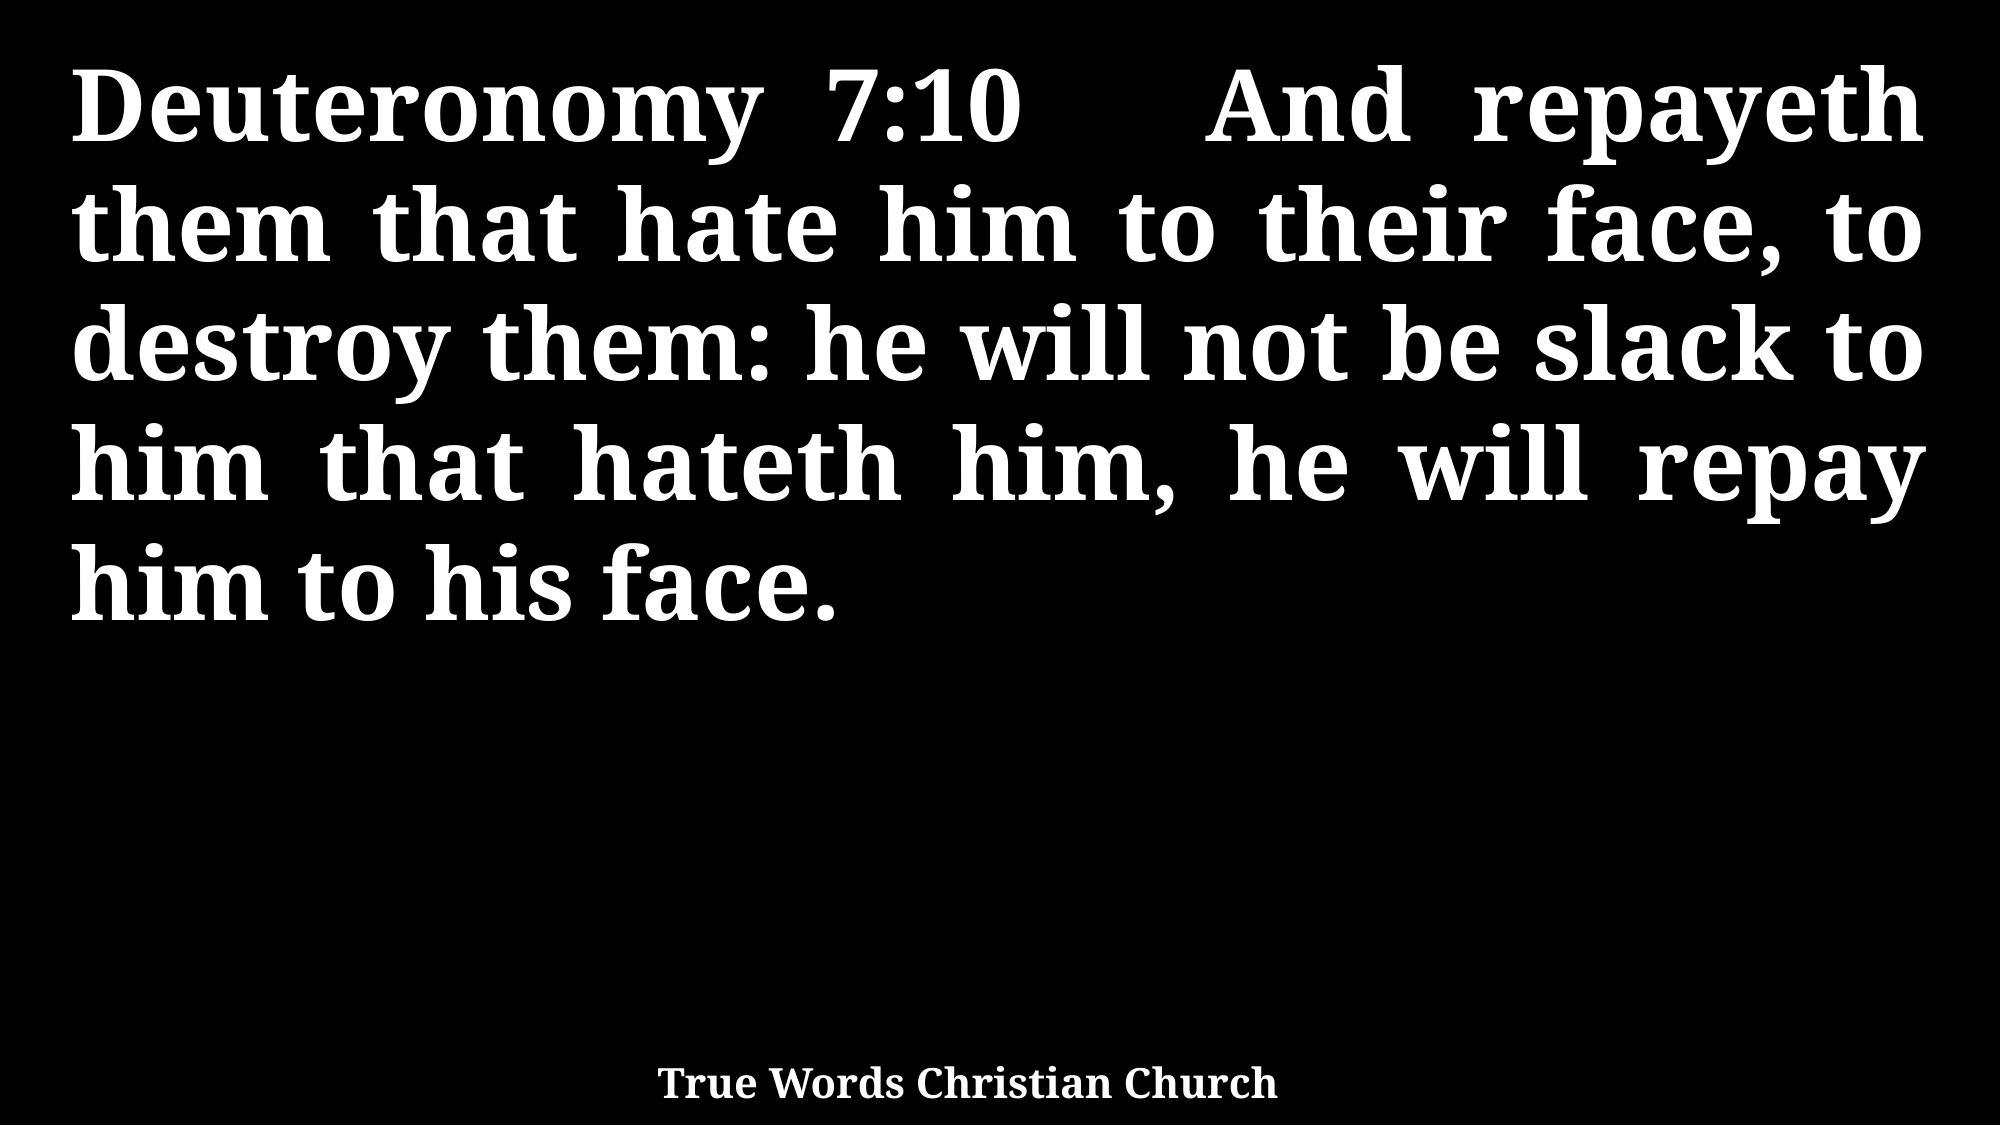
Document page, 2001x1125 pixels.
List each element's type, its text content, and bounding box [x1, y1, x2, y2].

text_box Deuteronomy 7:10 And repayeth them that hate him to their face, to destroy them: he will not be slack to him that hateth him, he will repay him to his face. [55, 33, 1944, 649]
text_box True Words Christian Church [642, 1049, 1294, 1114]
